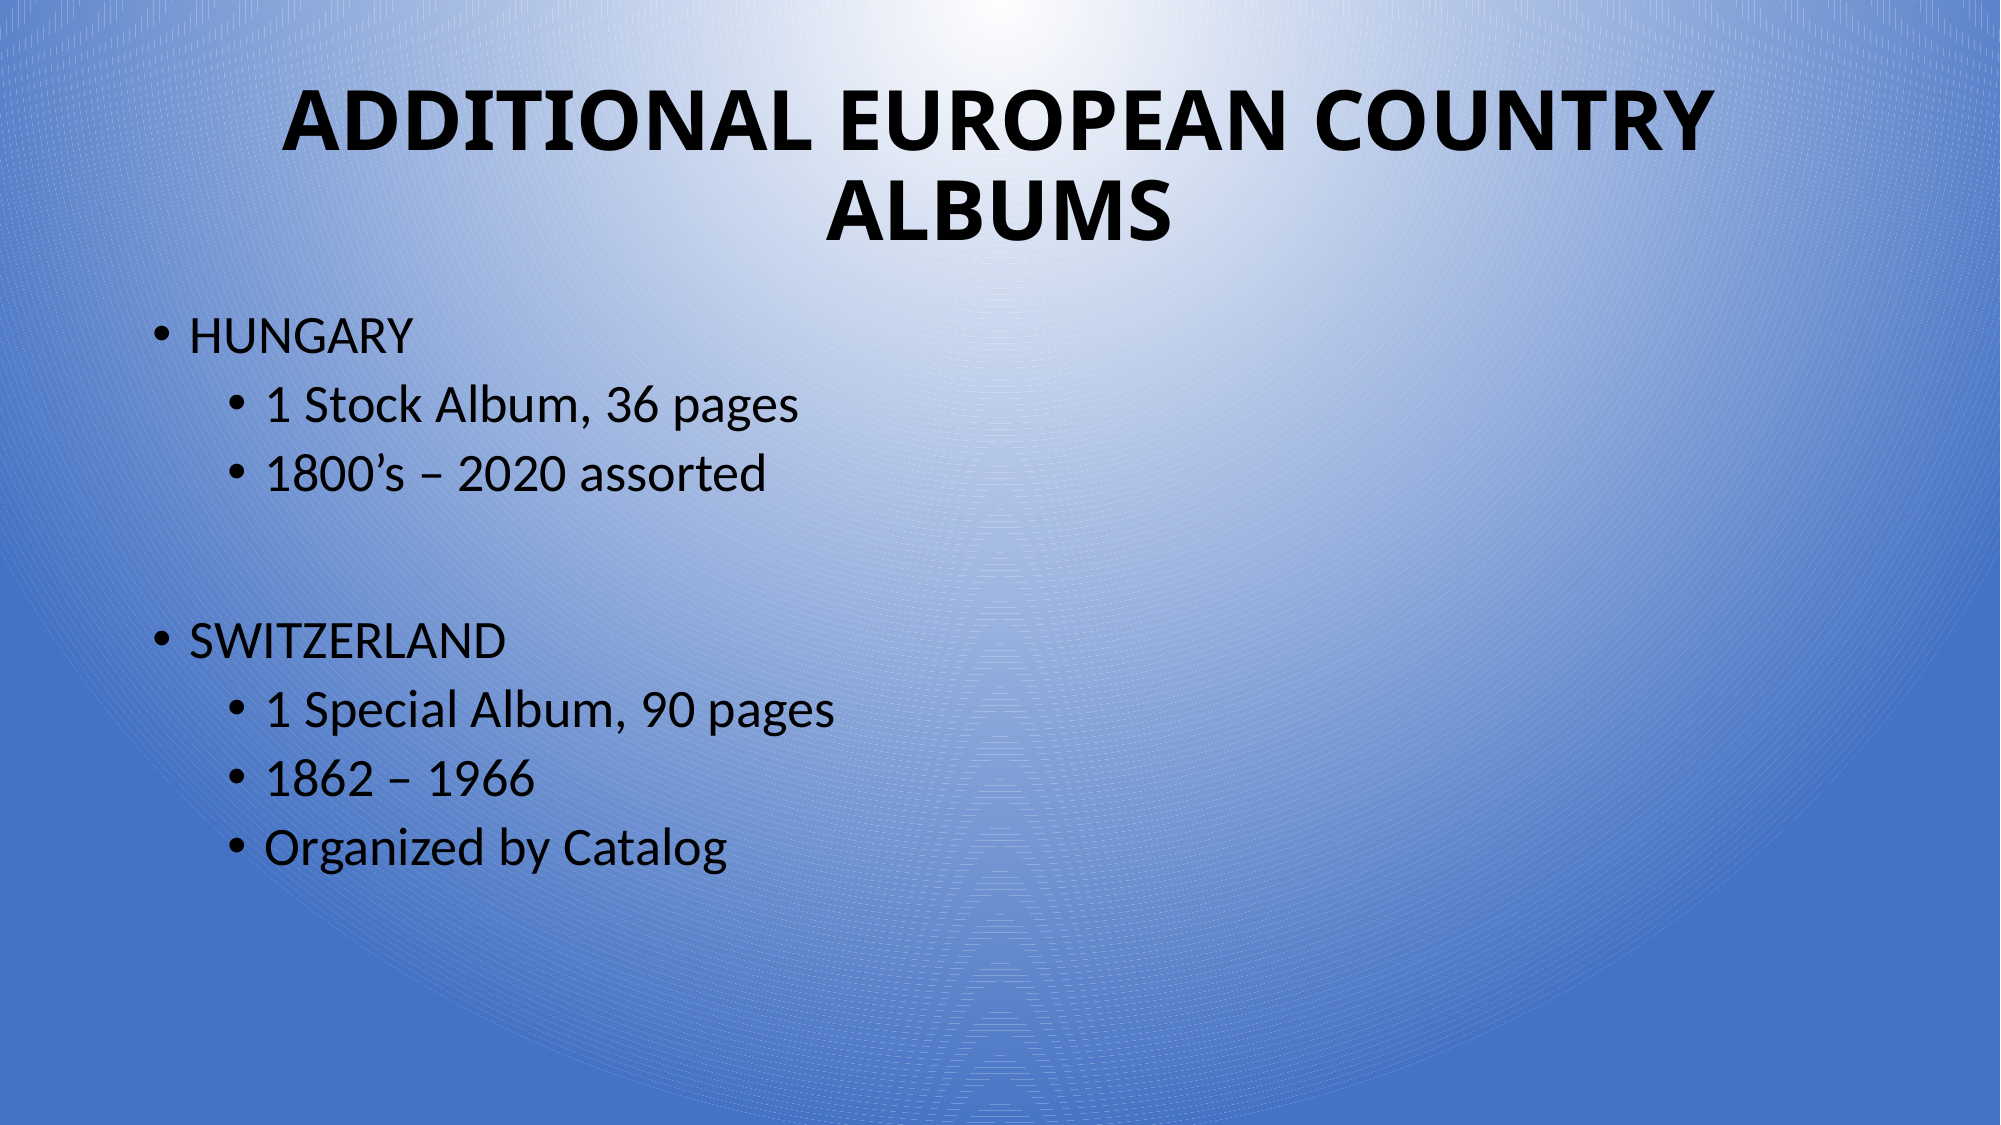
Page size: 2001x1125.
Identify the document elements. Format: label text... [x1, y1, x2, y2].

list HUNGARY 1 Stock Album, 36 pages 1800’s – 2020 assorted SWITZERLAND 1 Special Album, 90 pages 1862 – 1966 Organized by Catalog [137, 299, 1863, 1014]
footer 18 [662, 1042, 1338, 1103]
title ADDITIONAL EUROPEAN COUNTRY ALBUMS [137, 59, 1863, 278]
slide_number 19 [1412, 1042, 1863, 1103]
